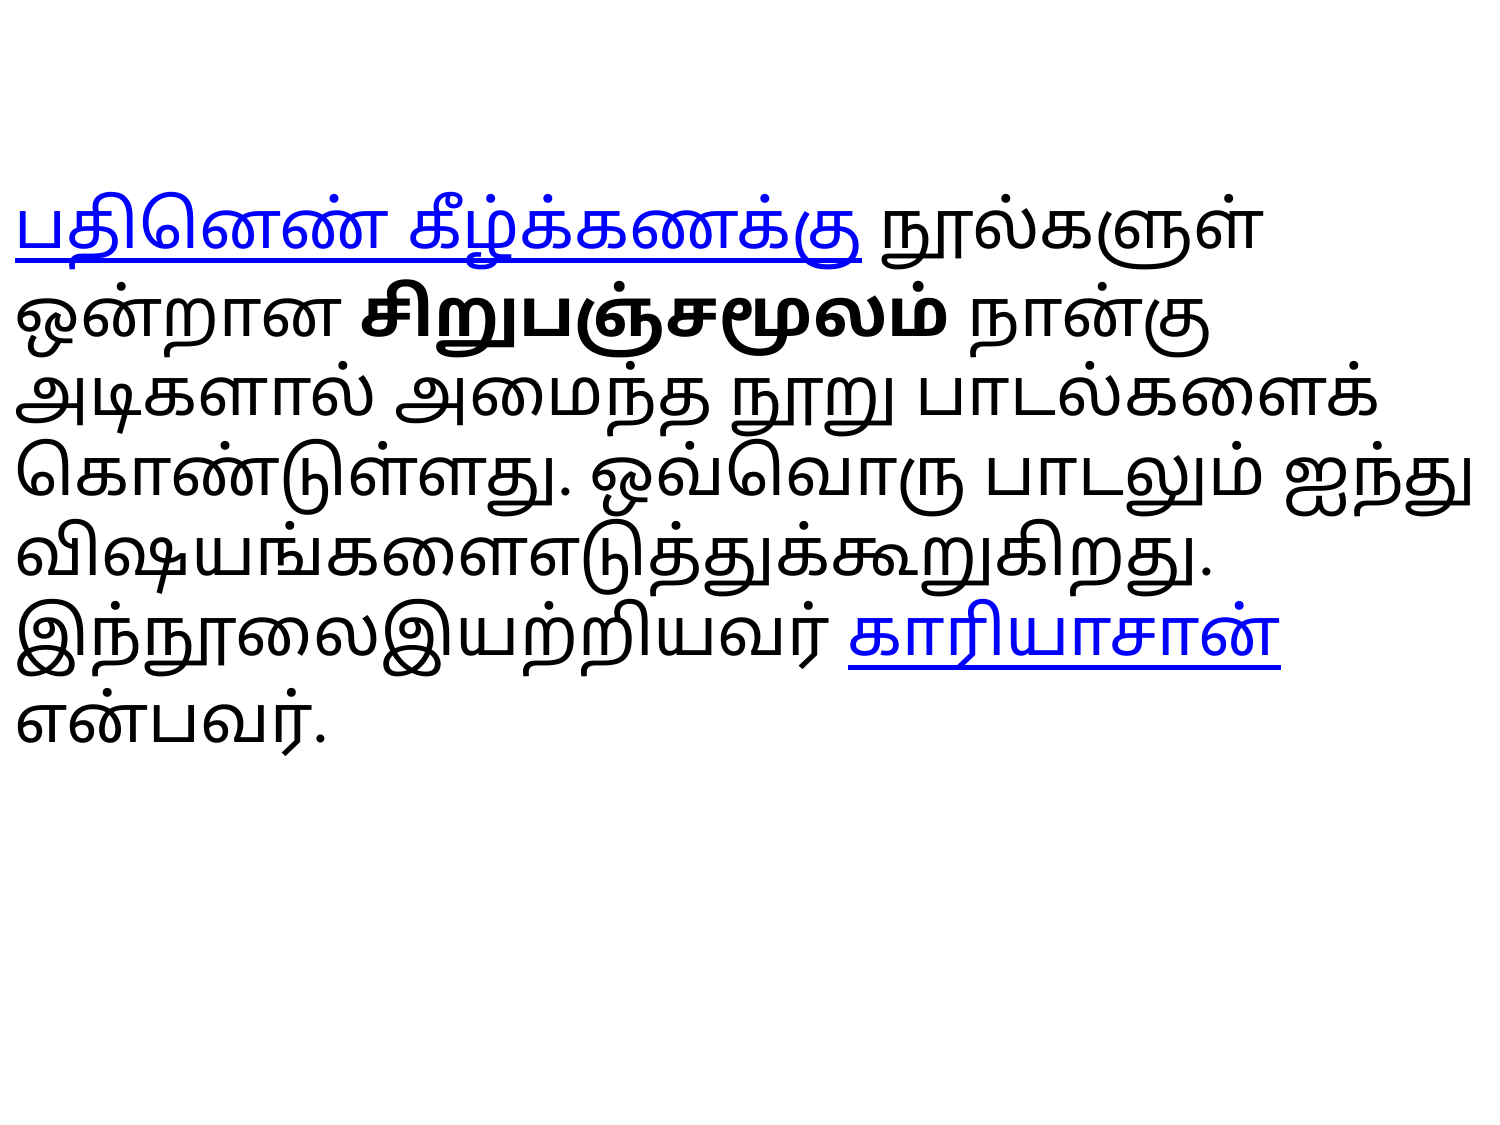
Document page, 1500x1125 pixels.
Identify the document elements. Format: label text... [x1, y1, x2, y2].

text_box பதினெண் கீழ்க்கணக்கு நூல்களுள் ஒன்றான சிறுபஞ்சமூலம் நான்கு அடிகளால் அமைந்த நூறு பாடல்களைக் கொண்டுள்ளது. ஒவ்வொரு பாடலும் ஐந்து விஷயங்களைஎடுத்துக்கூறுகிறது. இந்நூலைஇயற்றியவர் காரியாசான் என்பவர். [0, 174, 1500, 809]
